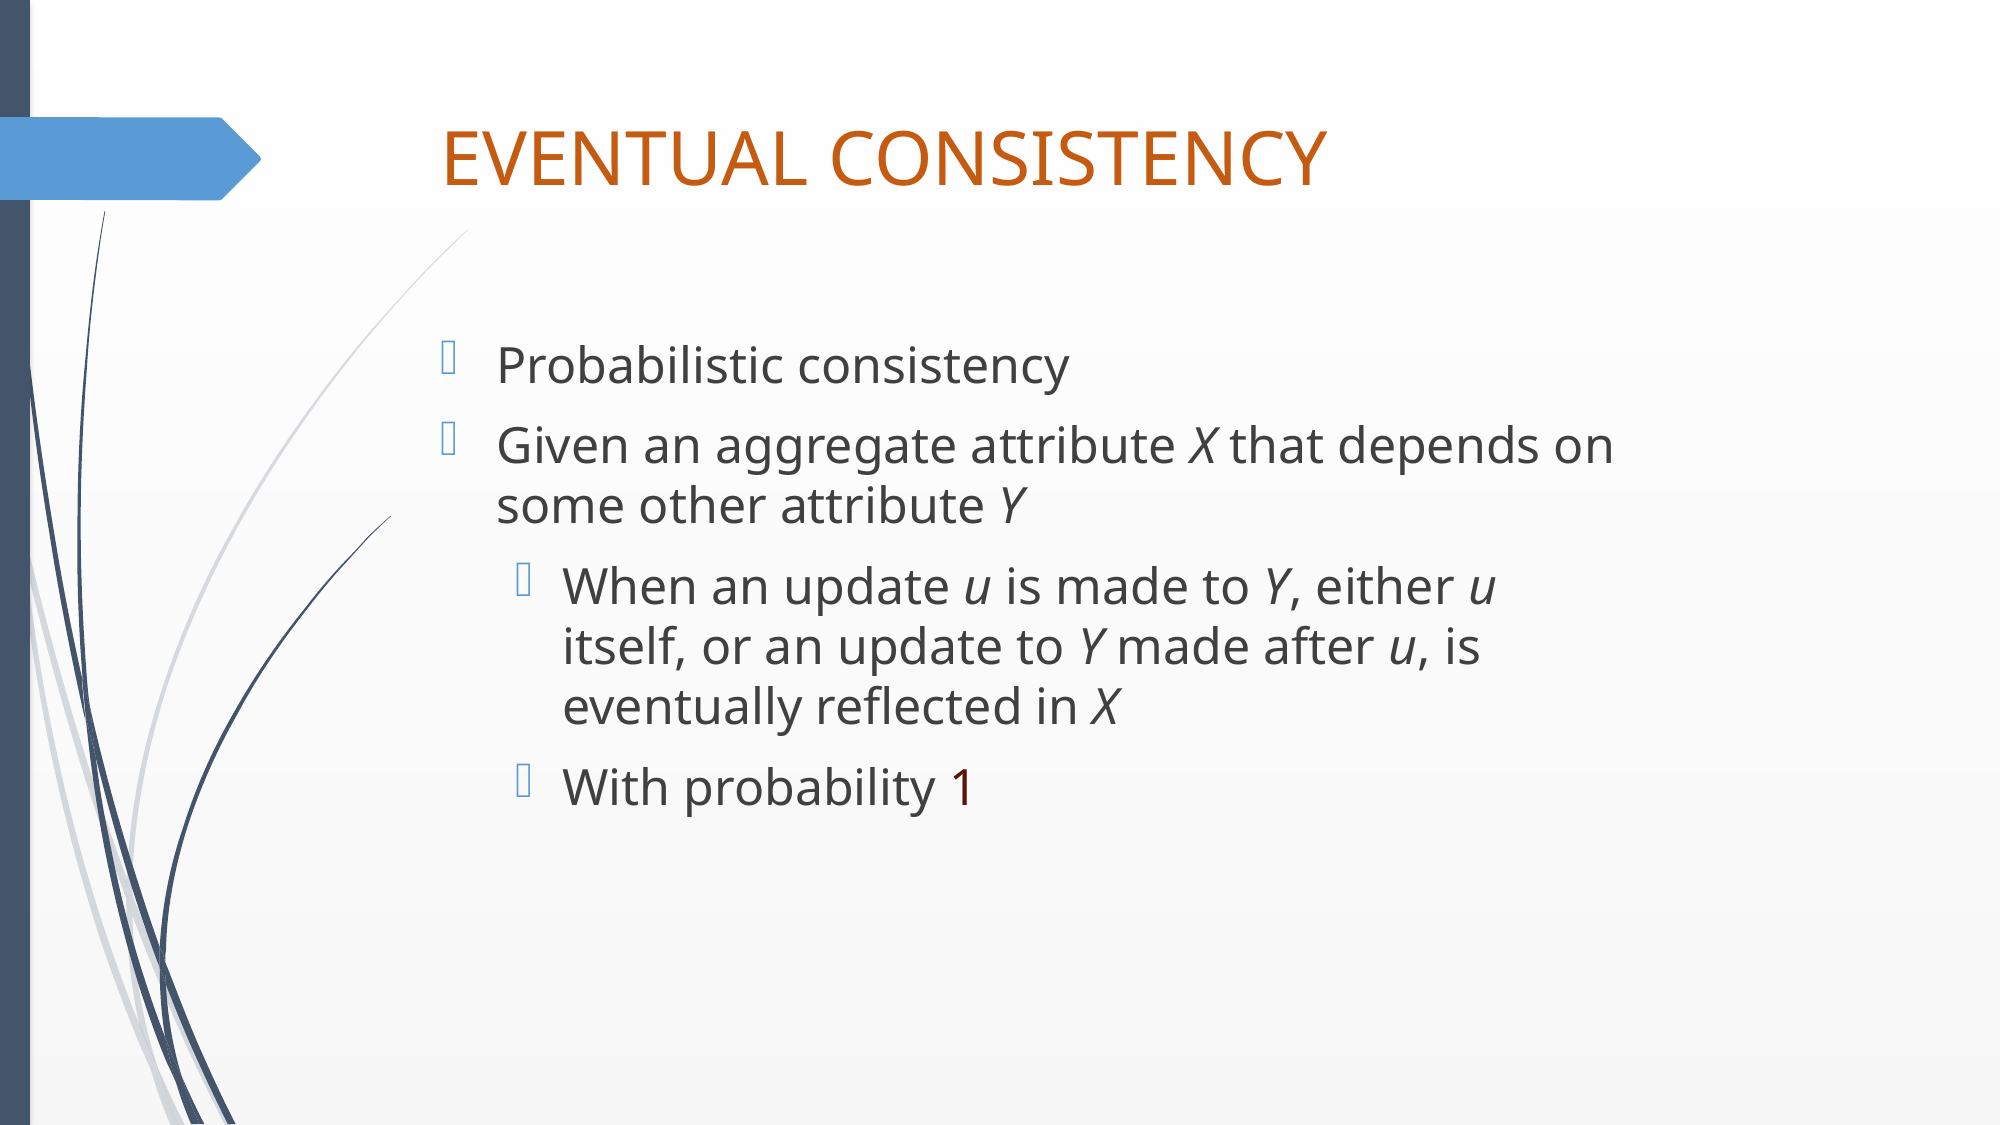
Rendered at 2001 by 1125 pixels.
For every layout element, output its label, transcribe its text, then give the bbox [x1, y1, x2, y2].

list Probabilistic consistency Given an aggregate attribute X that depends on some other attribute Y When an update u is made to Y, either u itself, or an update to Y made after u, is eventually reflected in X With probability 1 [425, 325, 1651, 1125]
title EVENTUAL CONSISTENCY [425, 102, 1888, 313]
